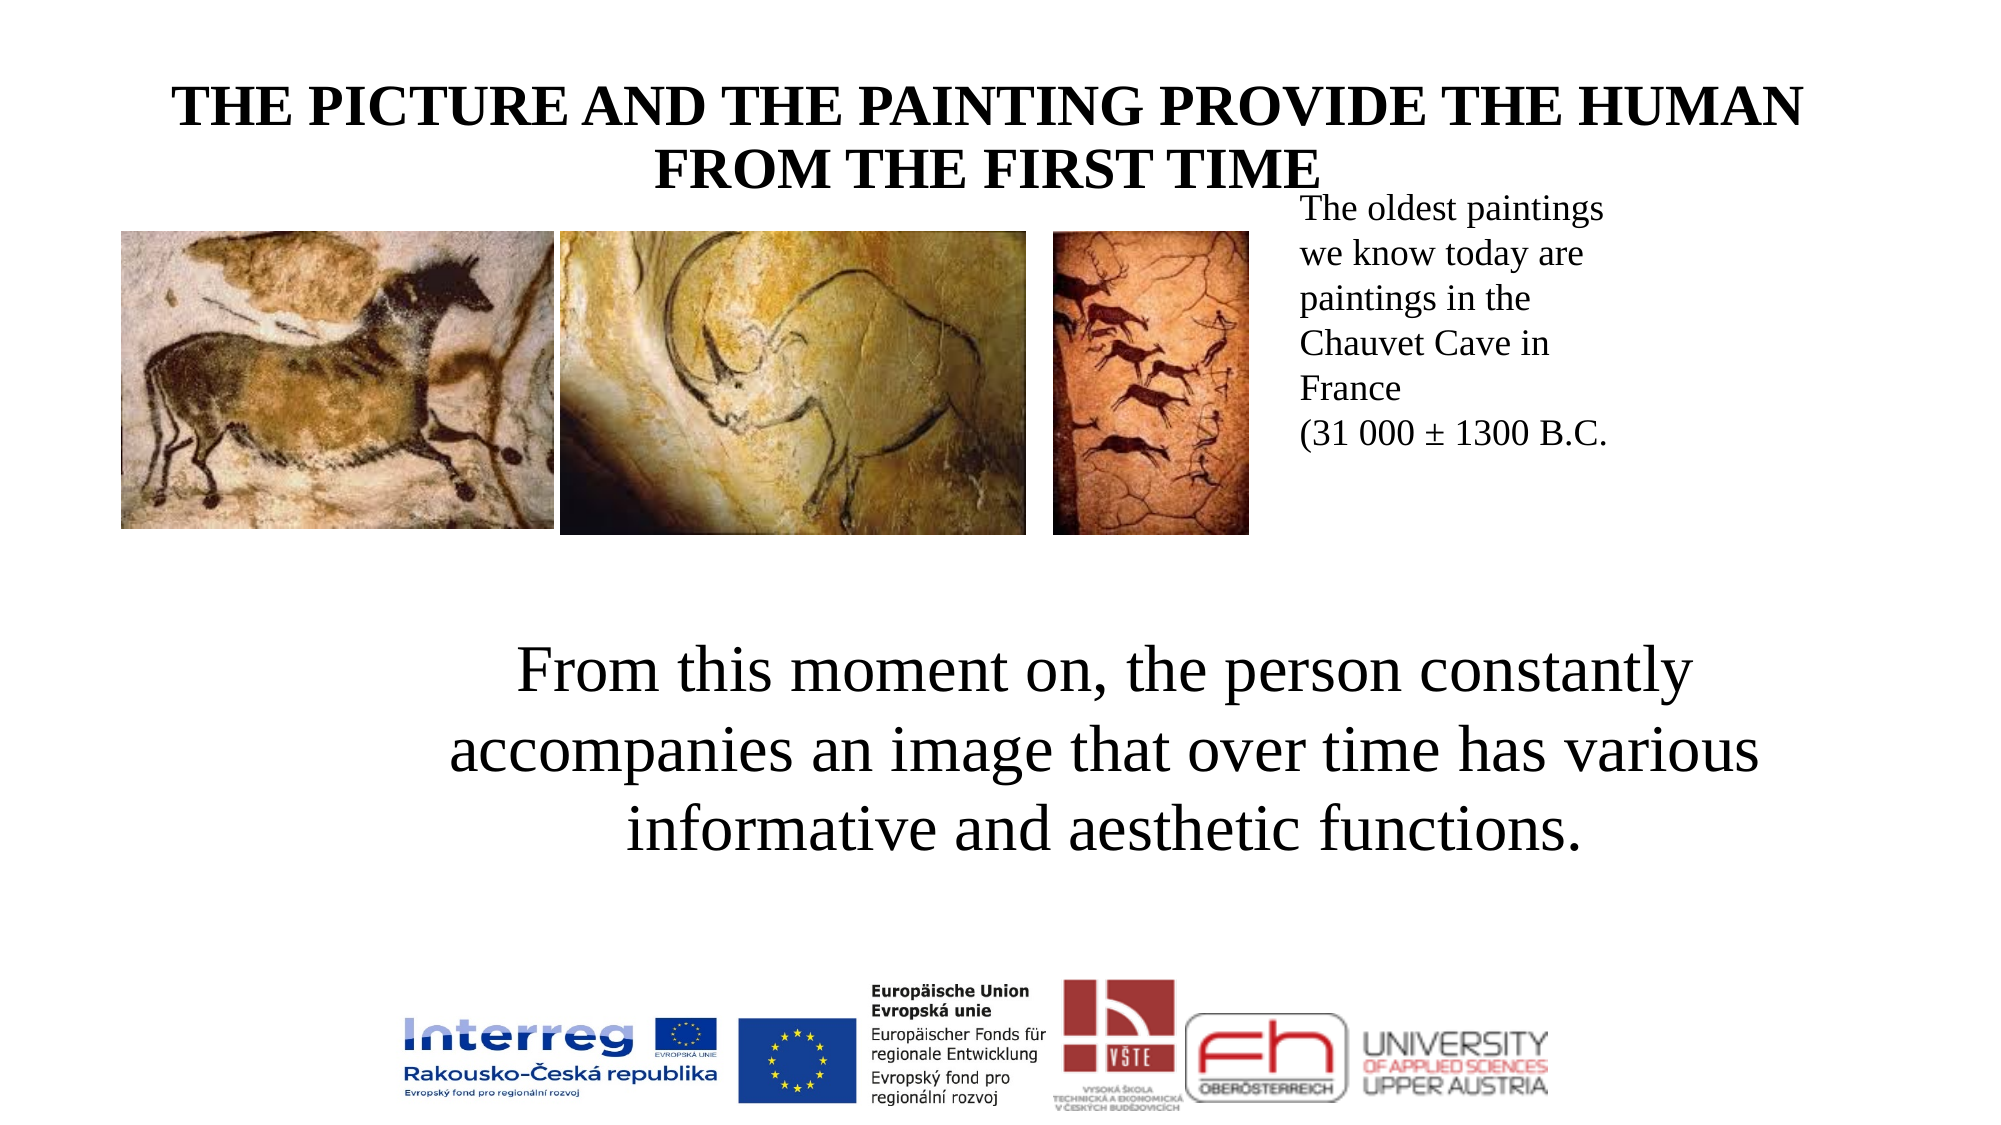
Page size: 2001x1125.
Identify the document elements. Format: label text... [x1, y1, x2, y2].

picture [1053, 979, 1184, 1111]
text_box The oldest paintings we know today are paintings in the Chauvet Cave in France (31 000 ± 1300 B.C. [1284, 175, 1650, 461]
picture [1053, 231, 1249, 535]
picture [560, 231, 1026, 535]
picture [373, 984, 1046, 1125]
list THE PICTURE AND THE PAINTING PROVIDE THE HUMAN FROM THE FIRST TIME [114, 67, 1863, 1014]
text_box From this moment on, the person constantly accompanies an image that over time has various informative and aesthetic functions. [337, 616, 1876, 872]
picture [120, 231, 554, 530]
picture [1185, 1013, 1549, 1104]
